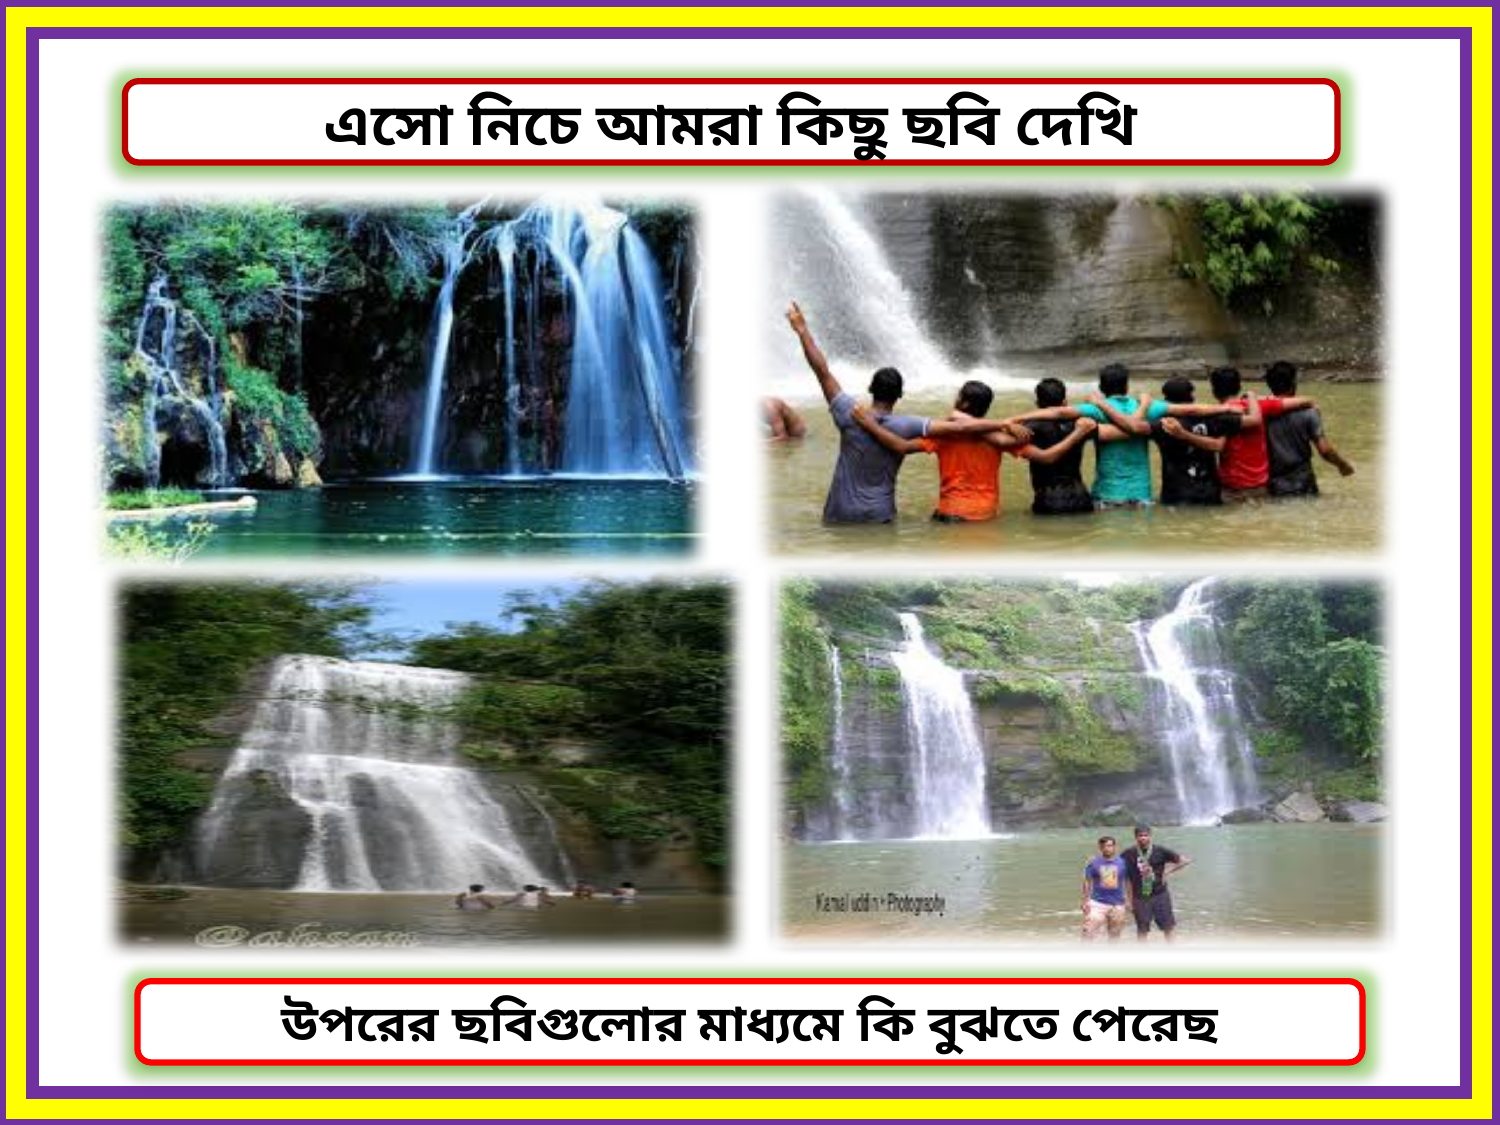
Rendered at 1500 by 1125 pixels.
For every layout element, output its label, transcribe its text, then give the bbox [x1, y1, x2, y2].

text_box [0, 0, 1499, 1125]
picture [87, 174, 1400, 963]
text_box এসো নিচে আমরা কিছু ছবি দেখি [124, 80, 1339, 163]
text_box উপরের ছবিগুলোর মাধ্যমে কি বুঝতে পেরেছ [136, 980, 1363, 1063]
